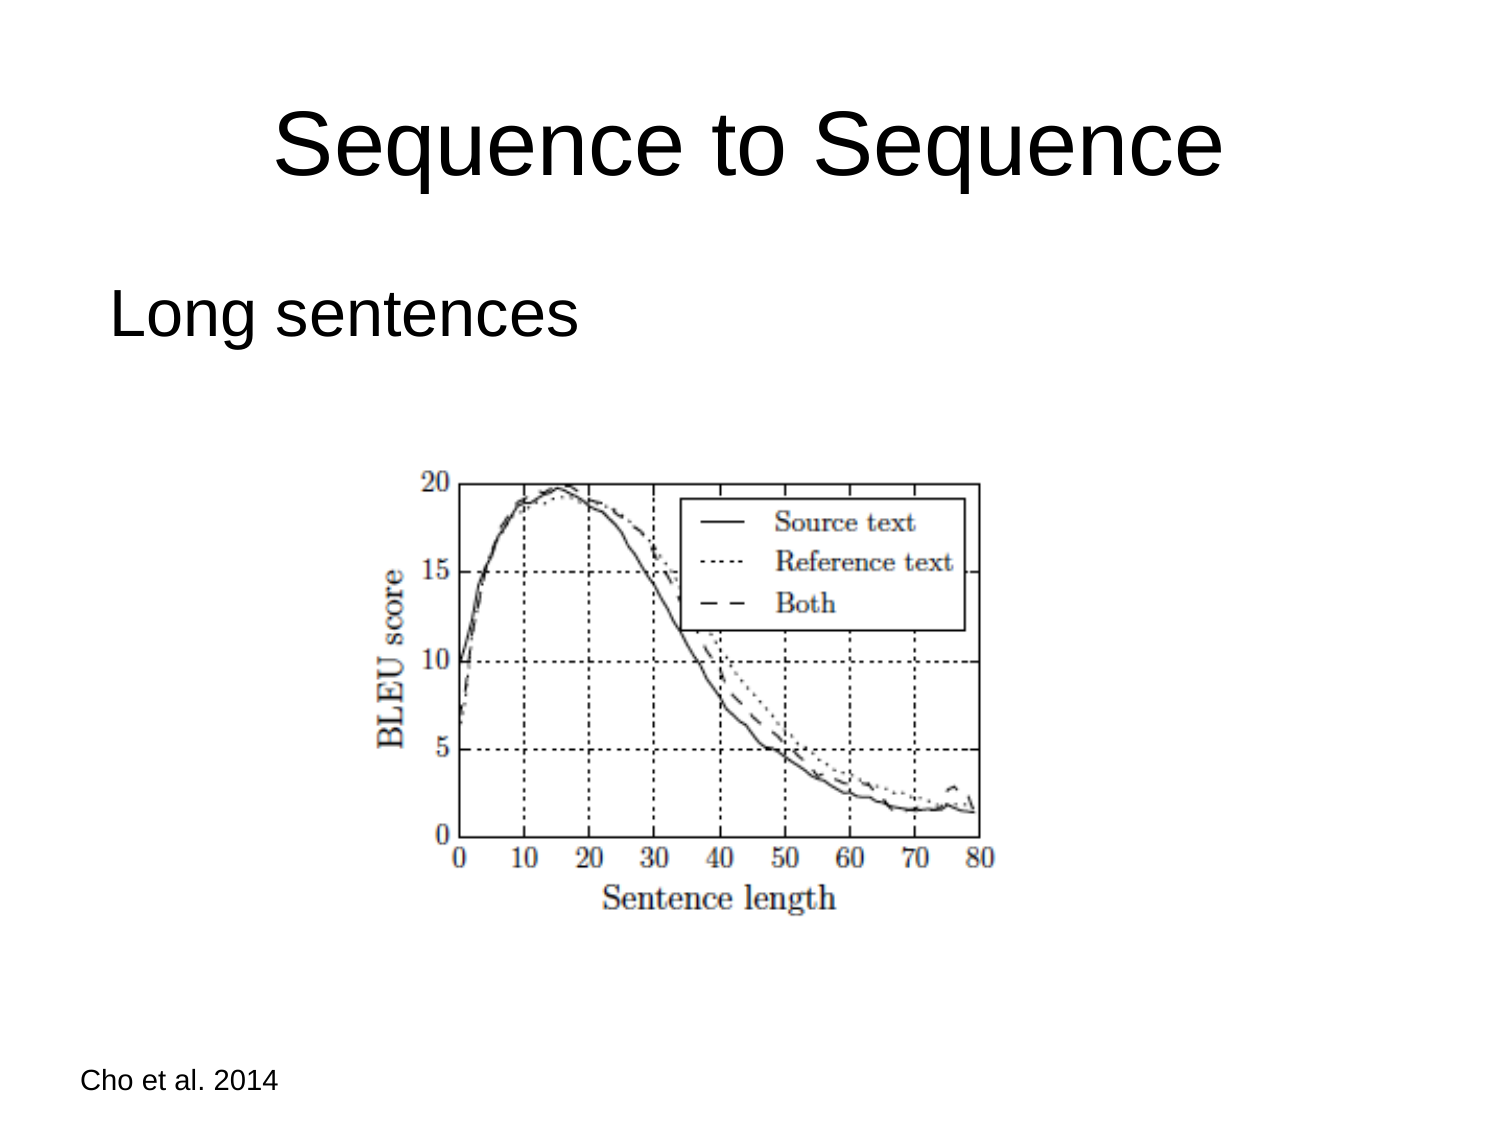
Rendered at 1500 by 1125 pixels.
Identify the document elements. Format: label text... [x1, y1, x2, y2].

text_box Cho et al. 2014 [65, 1053, 294, 1104]
title Sequence to Sequence [75, 45, 1425, 233]
picture [296, 421, 1075, 935]
list Long sentences [75, 262, 1425, 1005]
